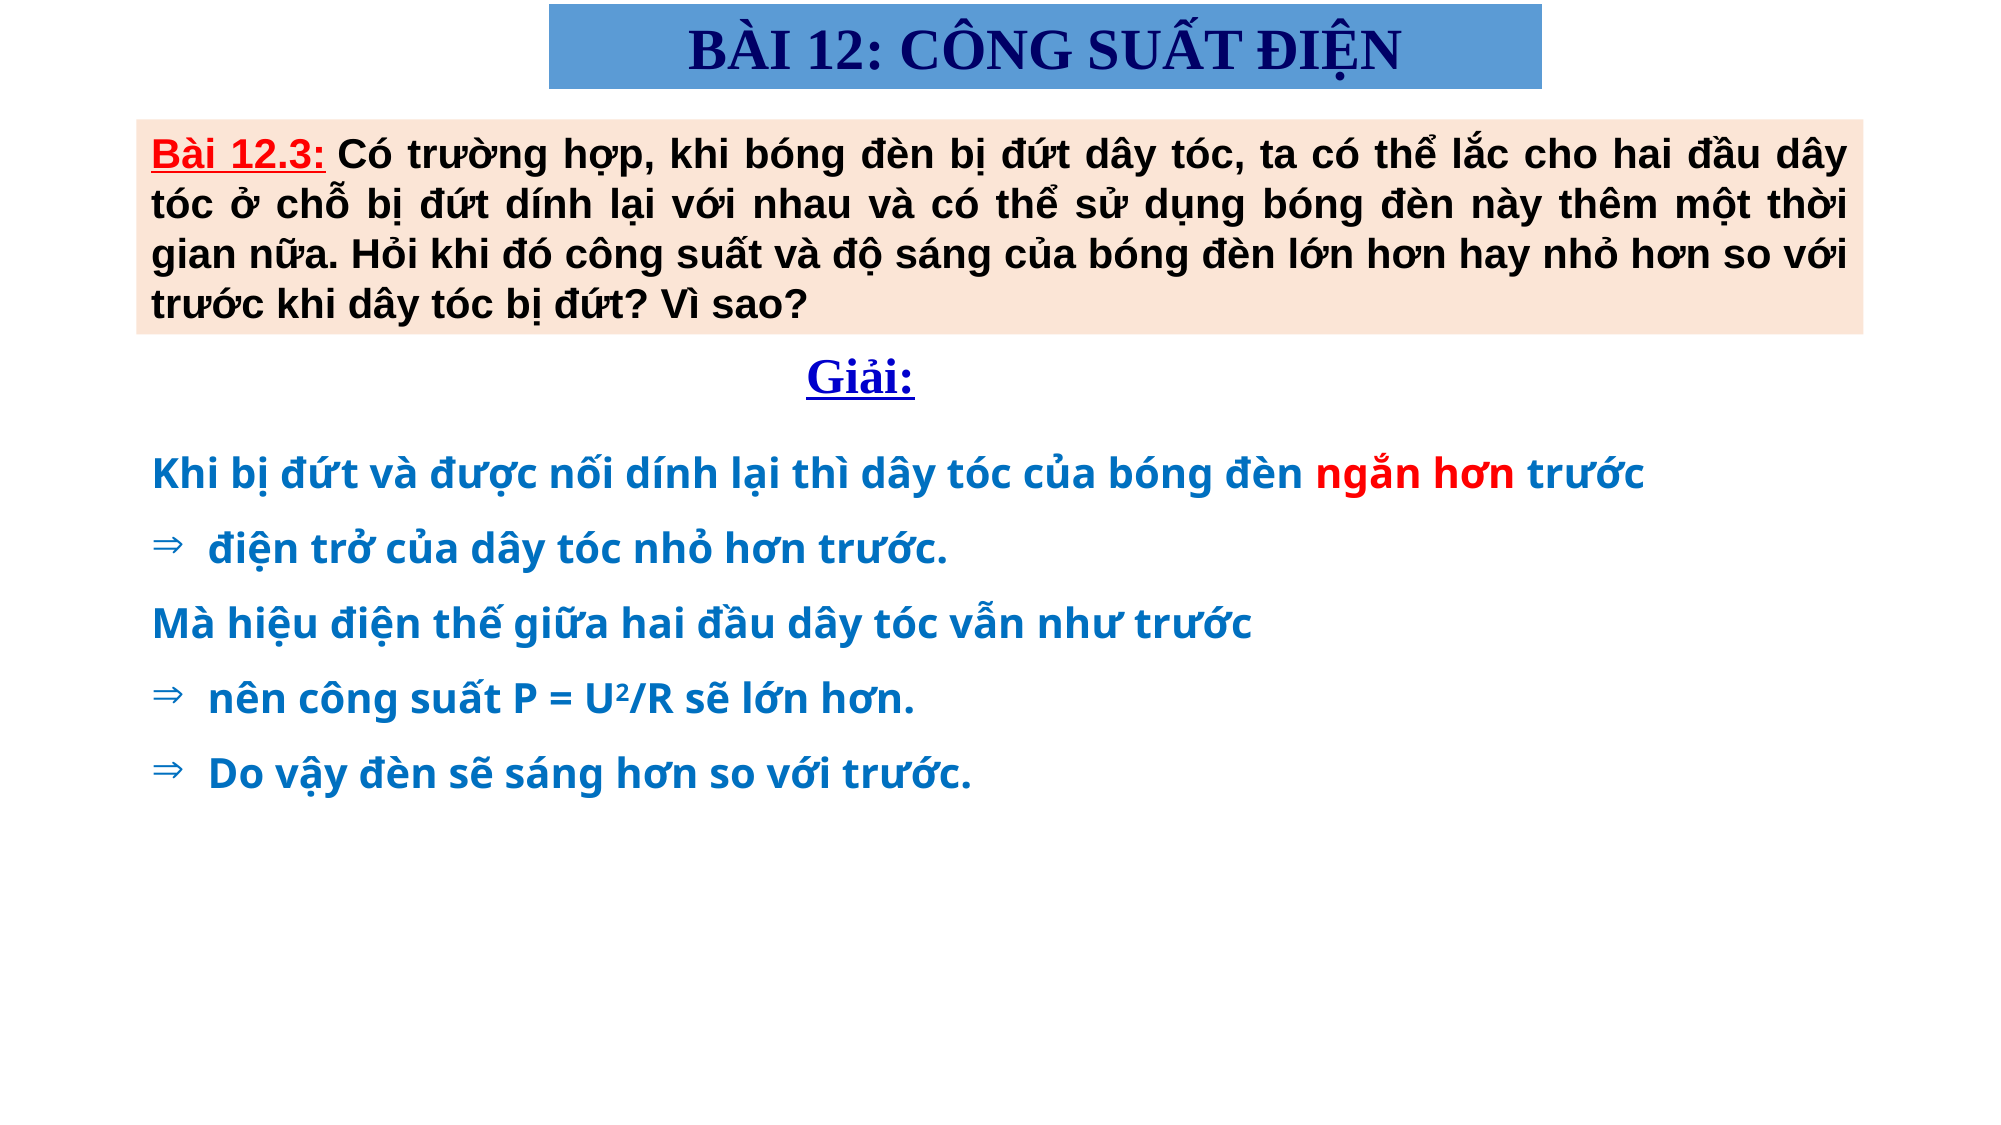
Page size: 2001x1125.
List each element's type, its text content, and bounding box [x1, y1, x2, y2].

text_box Giải: [791, 336, 1104, 412]
text_box Khi bị đứt và được nối dính lại thì dây tóc của bóng đèn ngắn hơn trước điện trở của dây tóc nhỏ hơn trước. Mà hiệu điện thế giữa hai đầu dây tóc vẫn như trước nên công suất P = U2/R sẽ lớn hơn. Do vậy đèn sẽ sáng hơn so với trước. [136, 414, 1882, 905]
text_box BÀI 12: CÔNG SUẤT ĐIỆN [549, 3, 1542, 89]
text_box Bài 12.3: Có trường hợp, khi bóng đèn bị đứt dây tóc, ta có thể lắc cho hai đầu dây tóc ở chỗ bị đứt dính lại với nhau và có thể sử dụng bóng đèn này thêm một thời gian nữa. Hỏi khi đó công suất và độ sáng của bóng đèn lớn hơn hay nhỏ hơn so với trước khi dây tóc bị đứt? Vì sao? [136, 119, 1864, 335]
